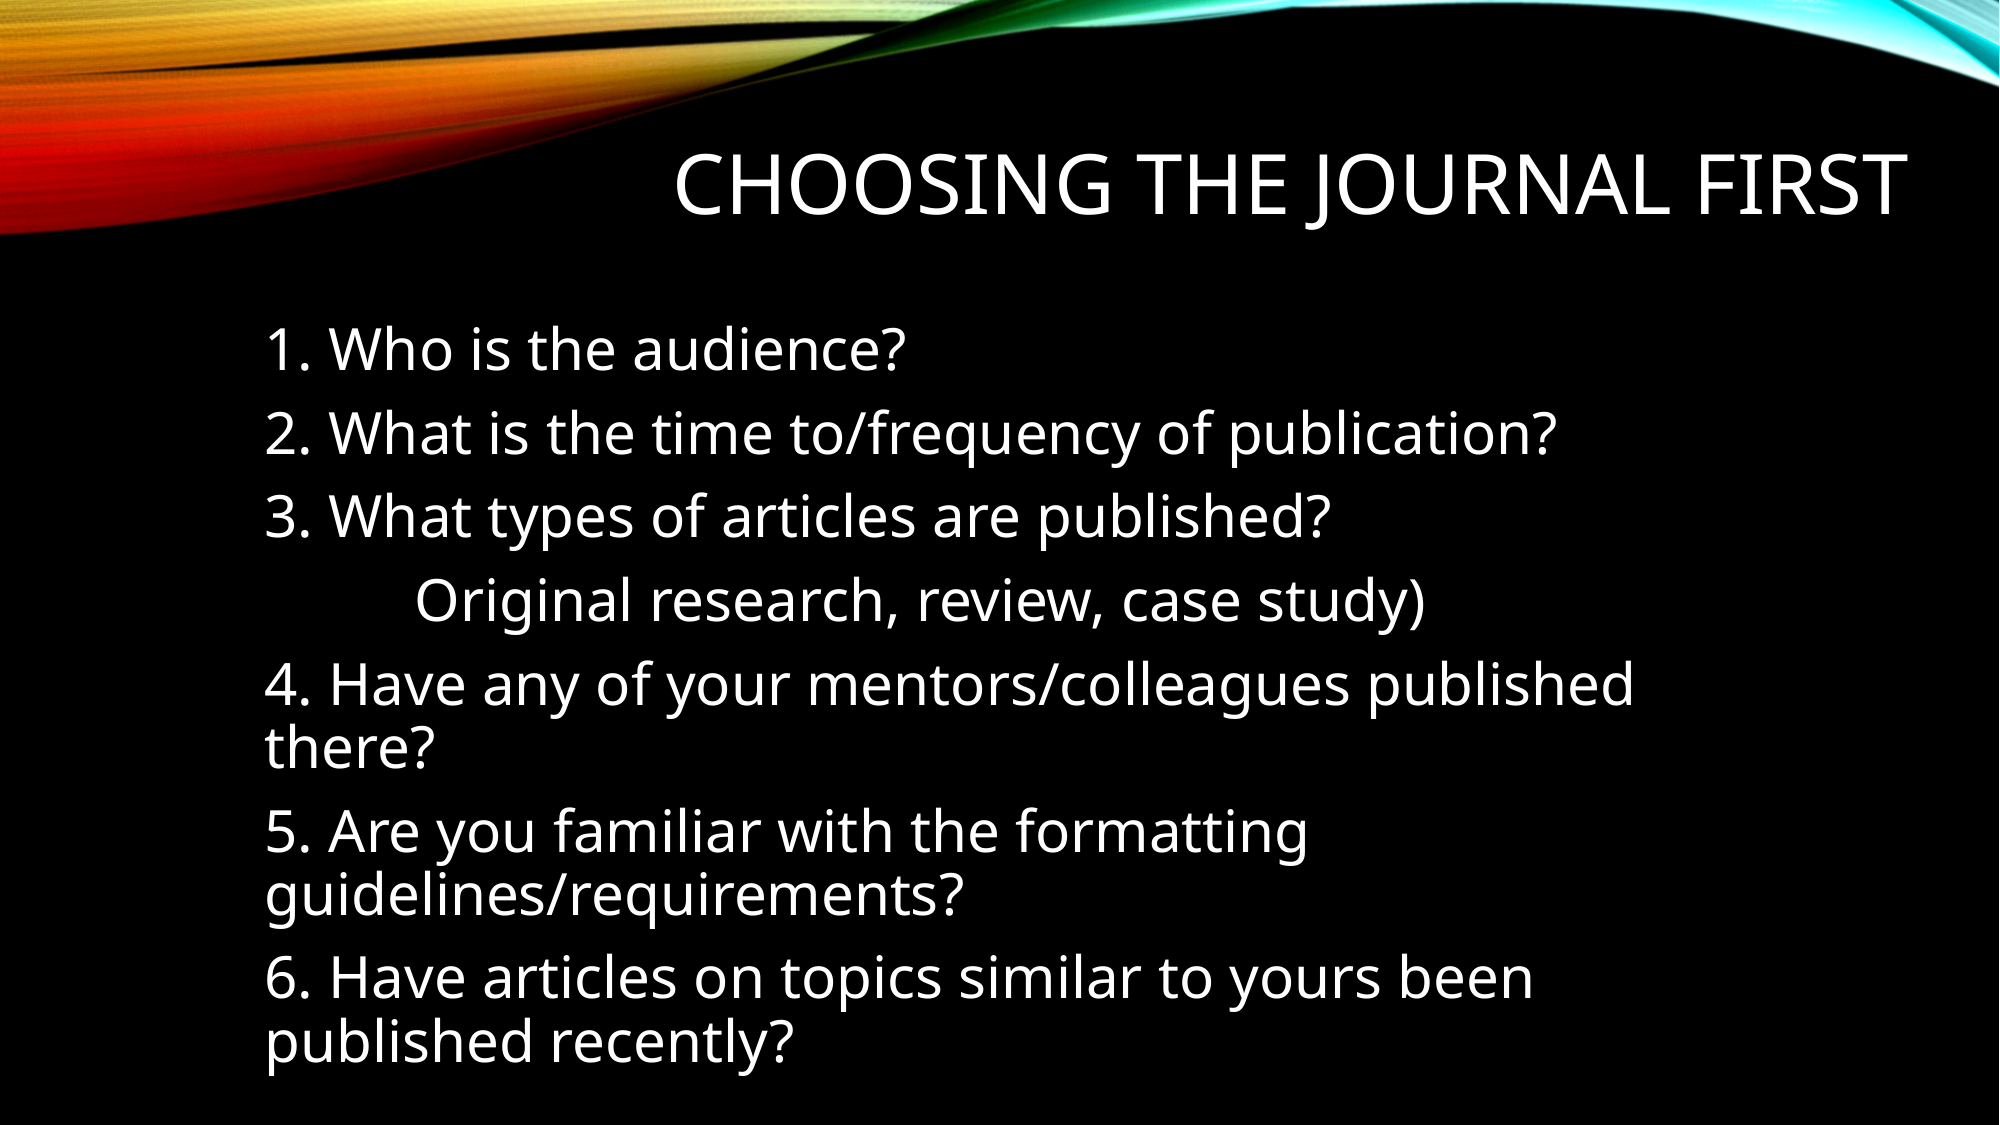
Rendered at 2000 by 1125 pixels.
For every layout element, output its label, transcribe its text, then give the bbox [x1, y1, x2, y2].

picture [0, 0, 2000, 237]
list 1. Who is the audience? 2. What is the time to/frequency of publication? 3. What types of articles are published? Original research, review, case study) 4. Have any of your mentors/colleagues published there? 5. Are you familiar with the formatting guidelines/requirements? 6. Have articles on topics similar to yours been published recently? [249, 312, 1813, 988]
title Choosing the journal first [424, 112, 1925, 263]
